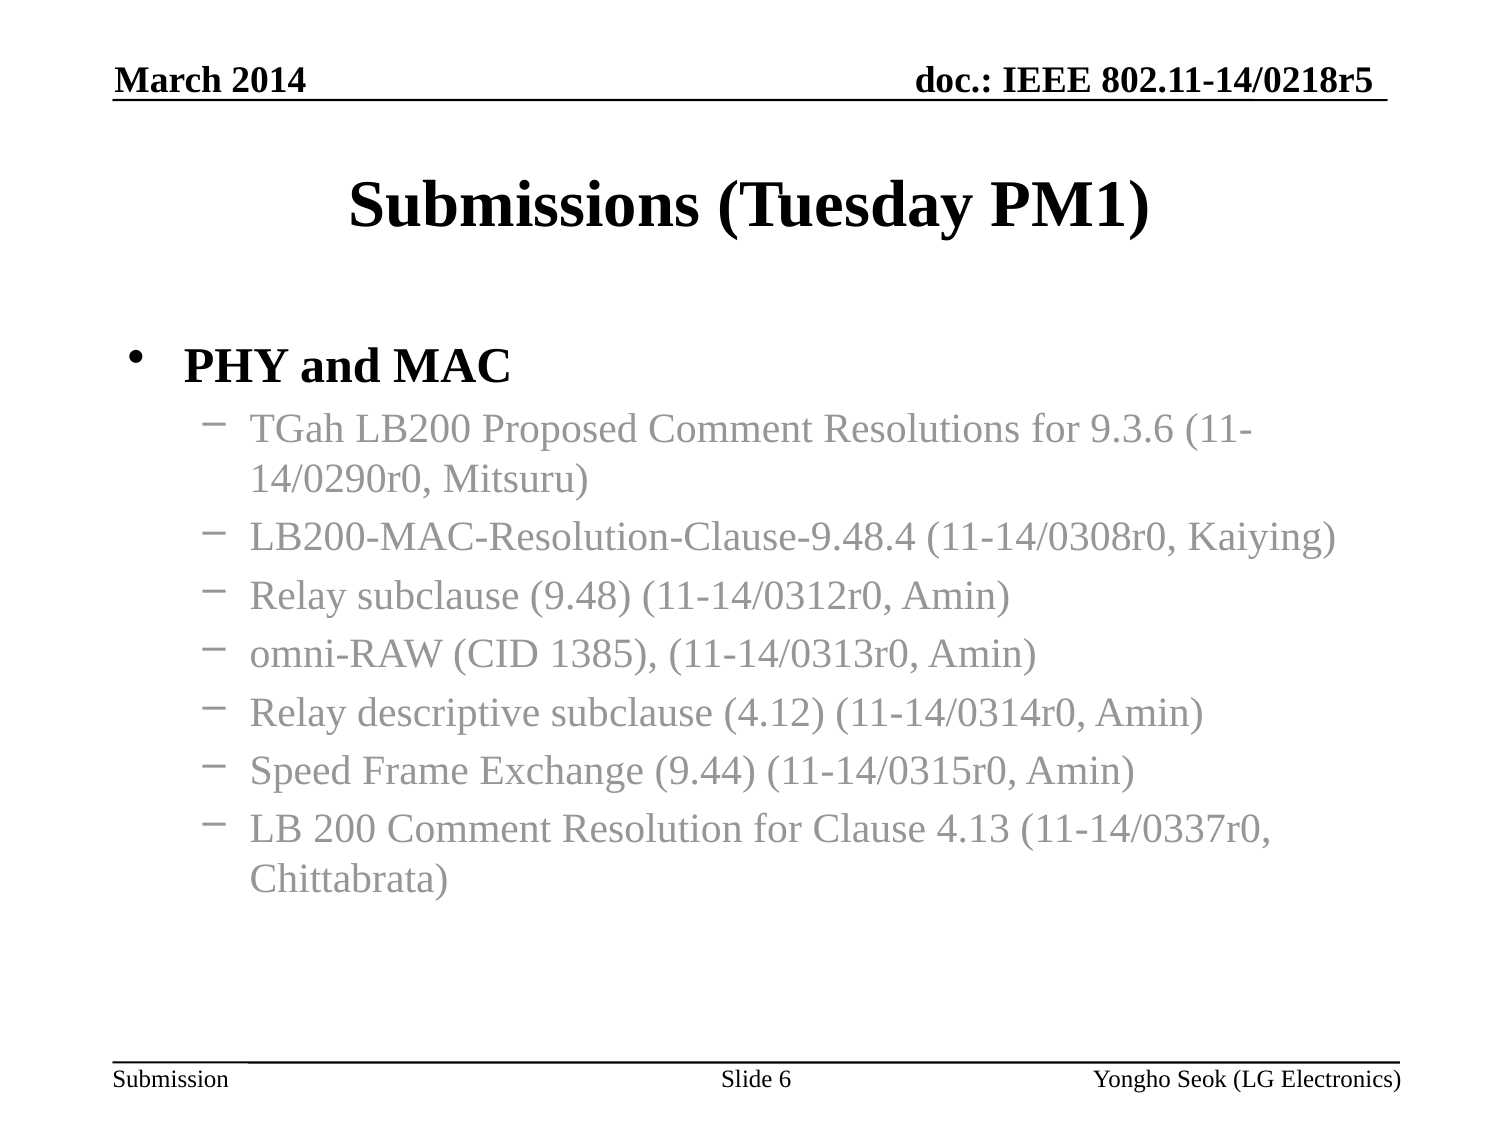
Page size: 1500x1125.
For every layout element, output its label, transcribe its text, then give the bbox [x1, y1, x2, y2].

slide_number Slide 6 [712, 1061, 800, 1093]
list PHY and MAC TGah LB200 Proposed Comment Resolutions for 9.3.6 (11-14/0290r0, Mitsuru) LB200-MAC-Resolution-Clause-9.48.4 (11-14/0308r0, Kaiying) Relay subclause (9.48) (11-14/0312r0, Amin) omni-RAW (CID 1385), (11-14/0313r0, Amin) Relay descriptive subclause (4.12) (11-14/0314r0, Amin) Speed Frame Exchange (9.44) (11-14/0315r0, Amin) LB 200 Comment Resolution for Clause 4.13 (11-14/0337r0, Chittabrata) [112, 324, 1388, 1001]
title Submissions (Tuesday PM1) [112, 112, 1388, 288]
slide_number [114, 54, 309, 101]
footer Yongho Seok (LG Electronics) [1088, 1061, 1402, 1093]
